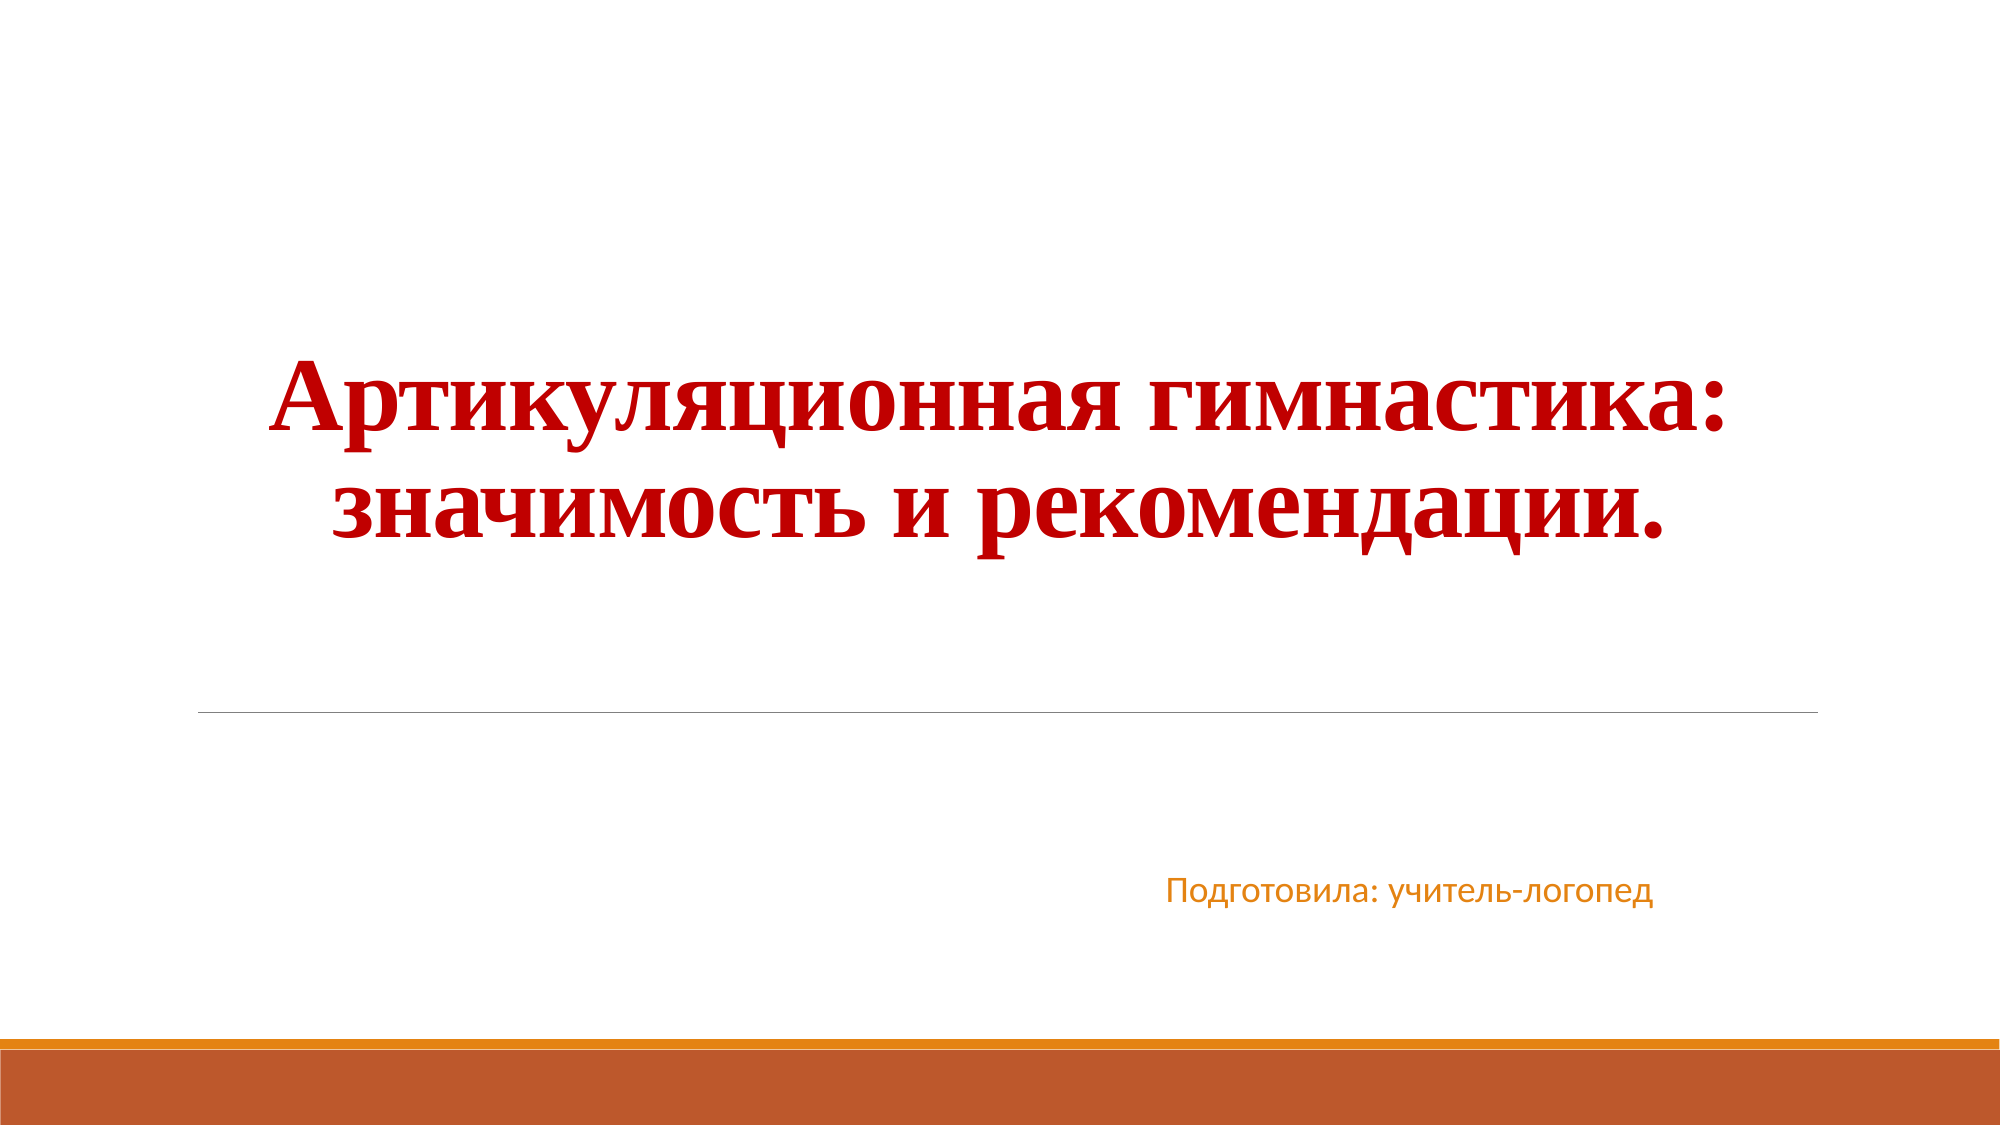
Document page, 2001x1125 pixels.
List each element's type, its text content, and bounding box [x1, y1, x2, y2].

title Артикуляционная гимнастика: значимость и рекомендации. [249, 322, 1750, 692]
text_box Подготовила: учитель-логопед [1150, 857, 1757, 918]
